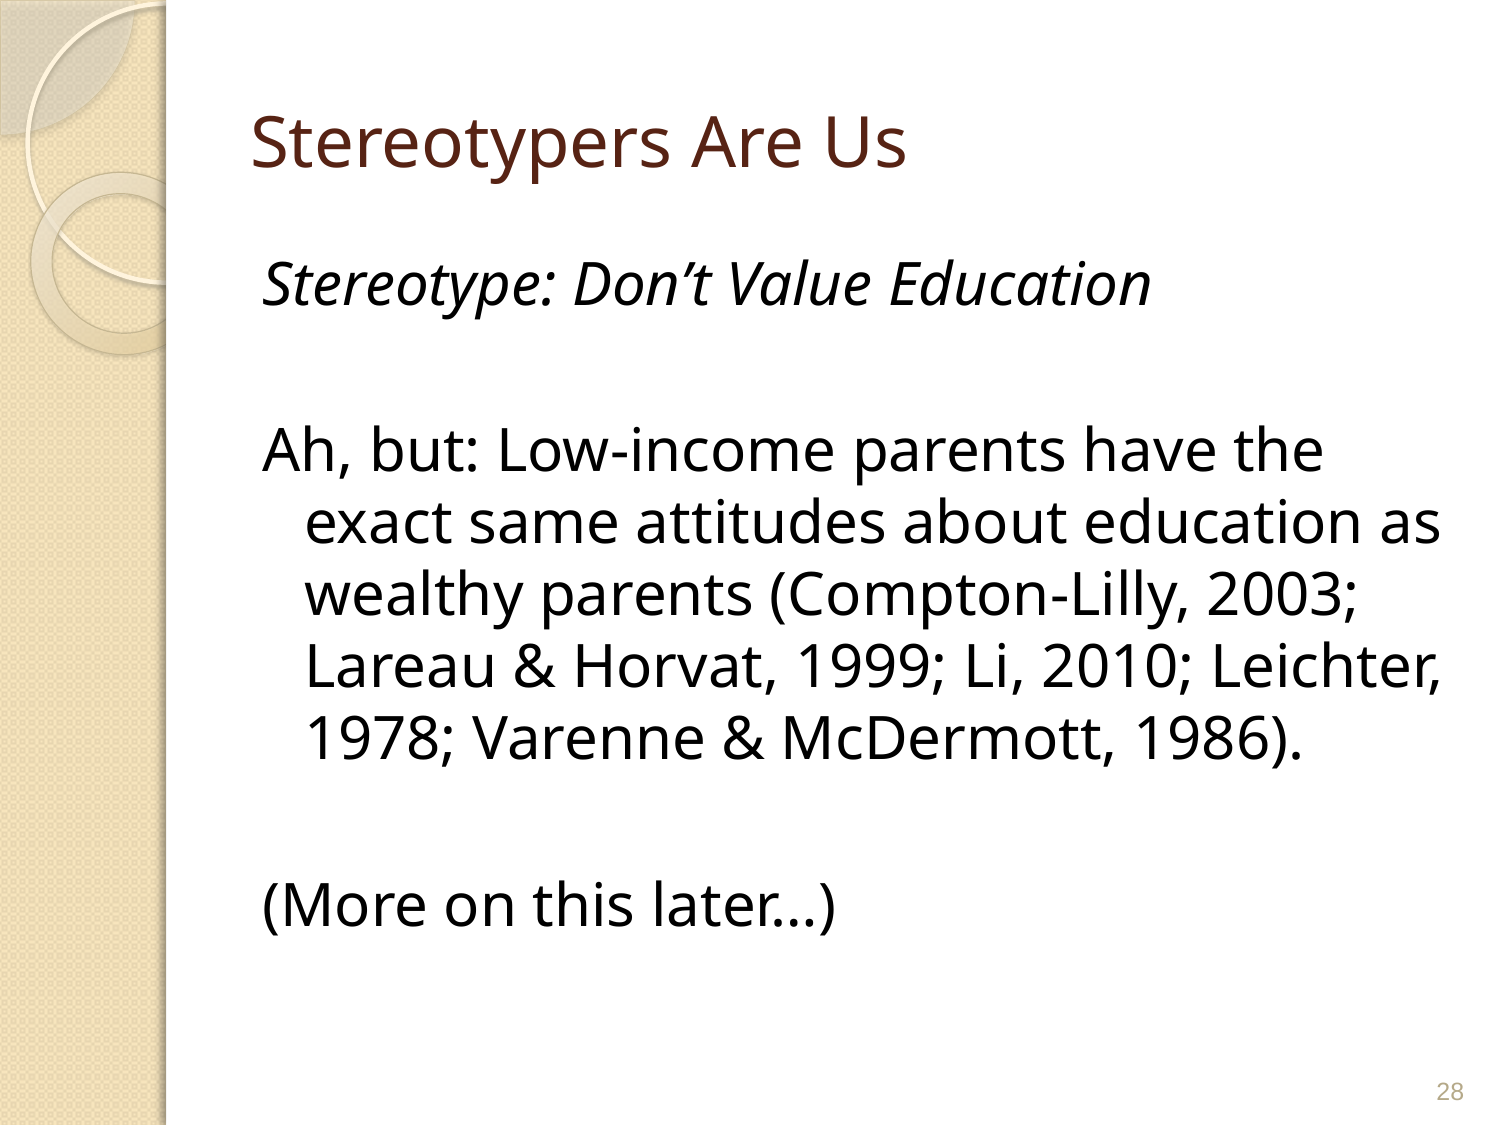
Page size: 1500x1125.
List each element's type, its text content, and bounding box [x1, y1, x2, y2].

slide_number 28 [1413, 1034, 1488, 1113]
list Stereotype: Don’t Value Education Ah, but: Low-income parents have the exact same attitudes about education as wealthy parents (Compton-Lilly, 2003; Lareau & Horvat, 1999; Li, 2010; Leichter, 1978; Varenne & McDermott, 1986). (More on this later…) [235, 237, 1466, 1025]
title Stereotypers Are Us [235, 45, 1466, 233]
